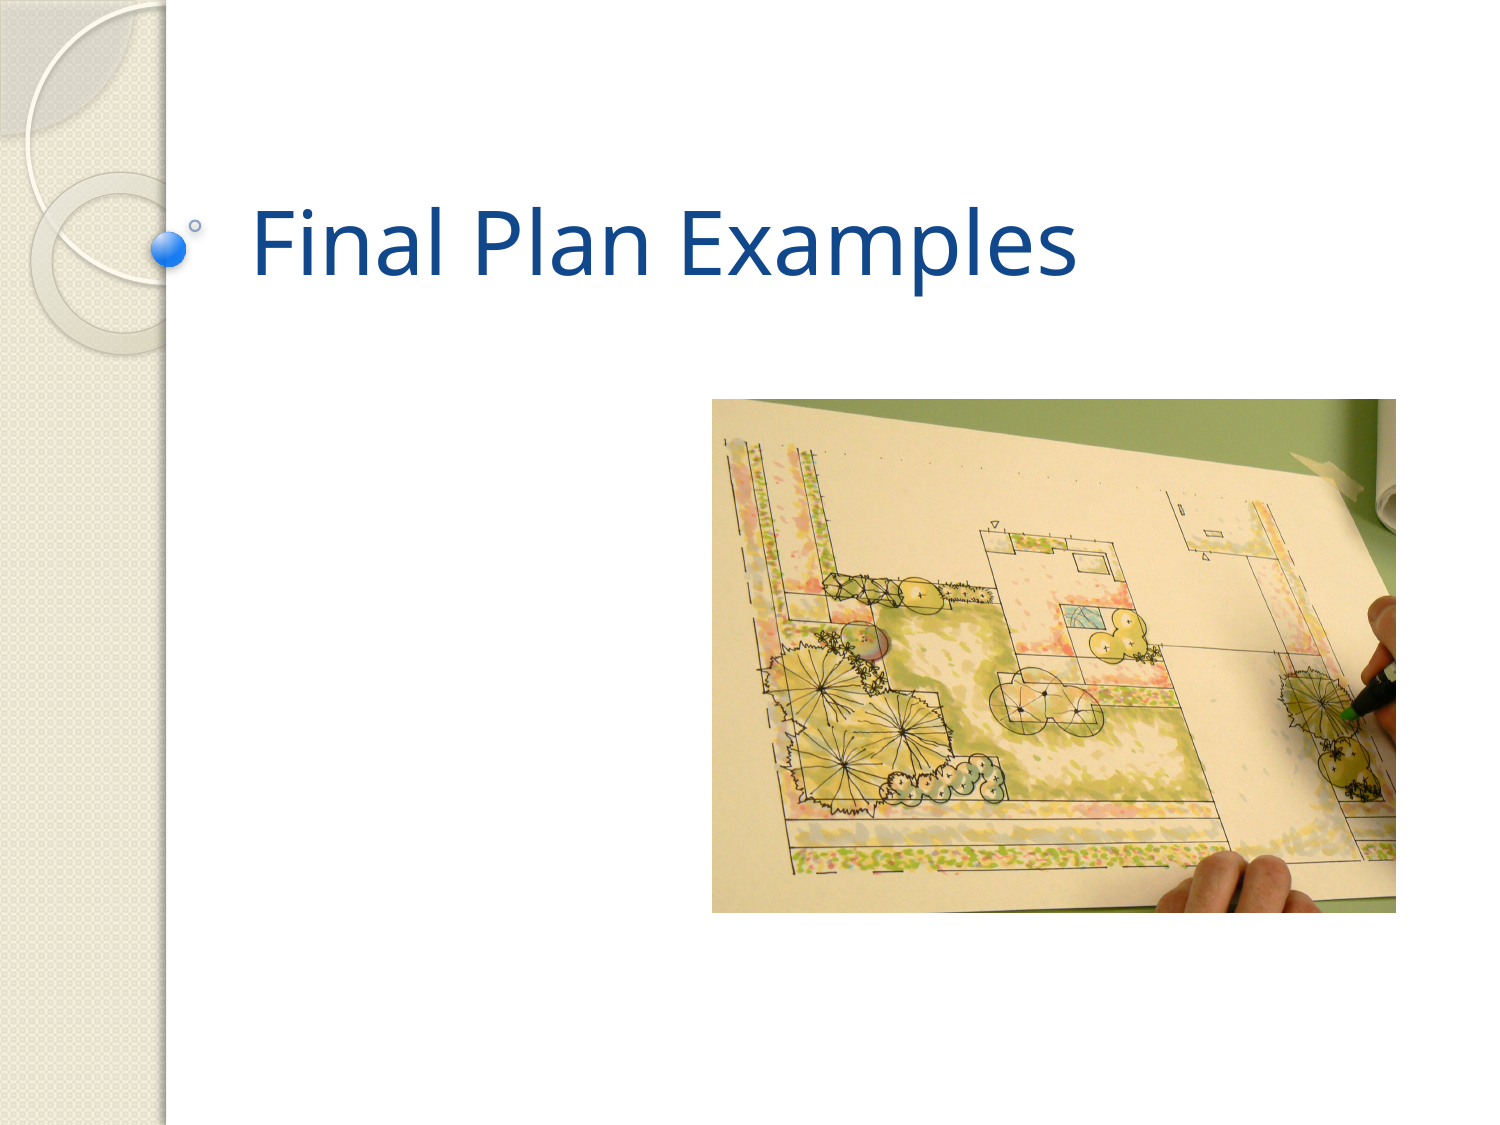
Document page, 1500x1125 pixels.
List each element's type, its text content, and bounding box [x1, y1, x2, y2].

title Final Plan Examples [234, 59, 1450, 301]
picture [712, 399, 1397, 913]
